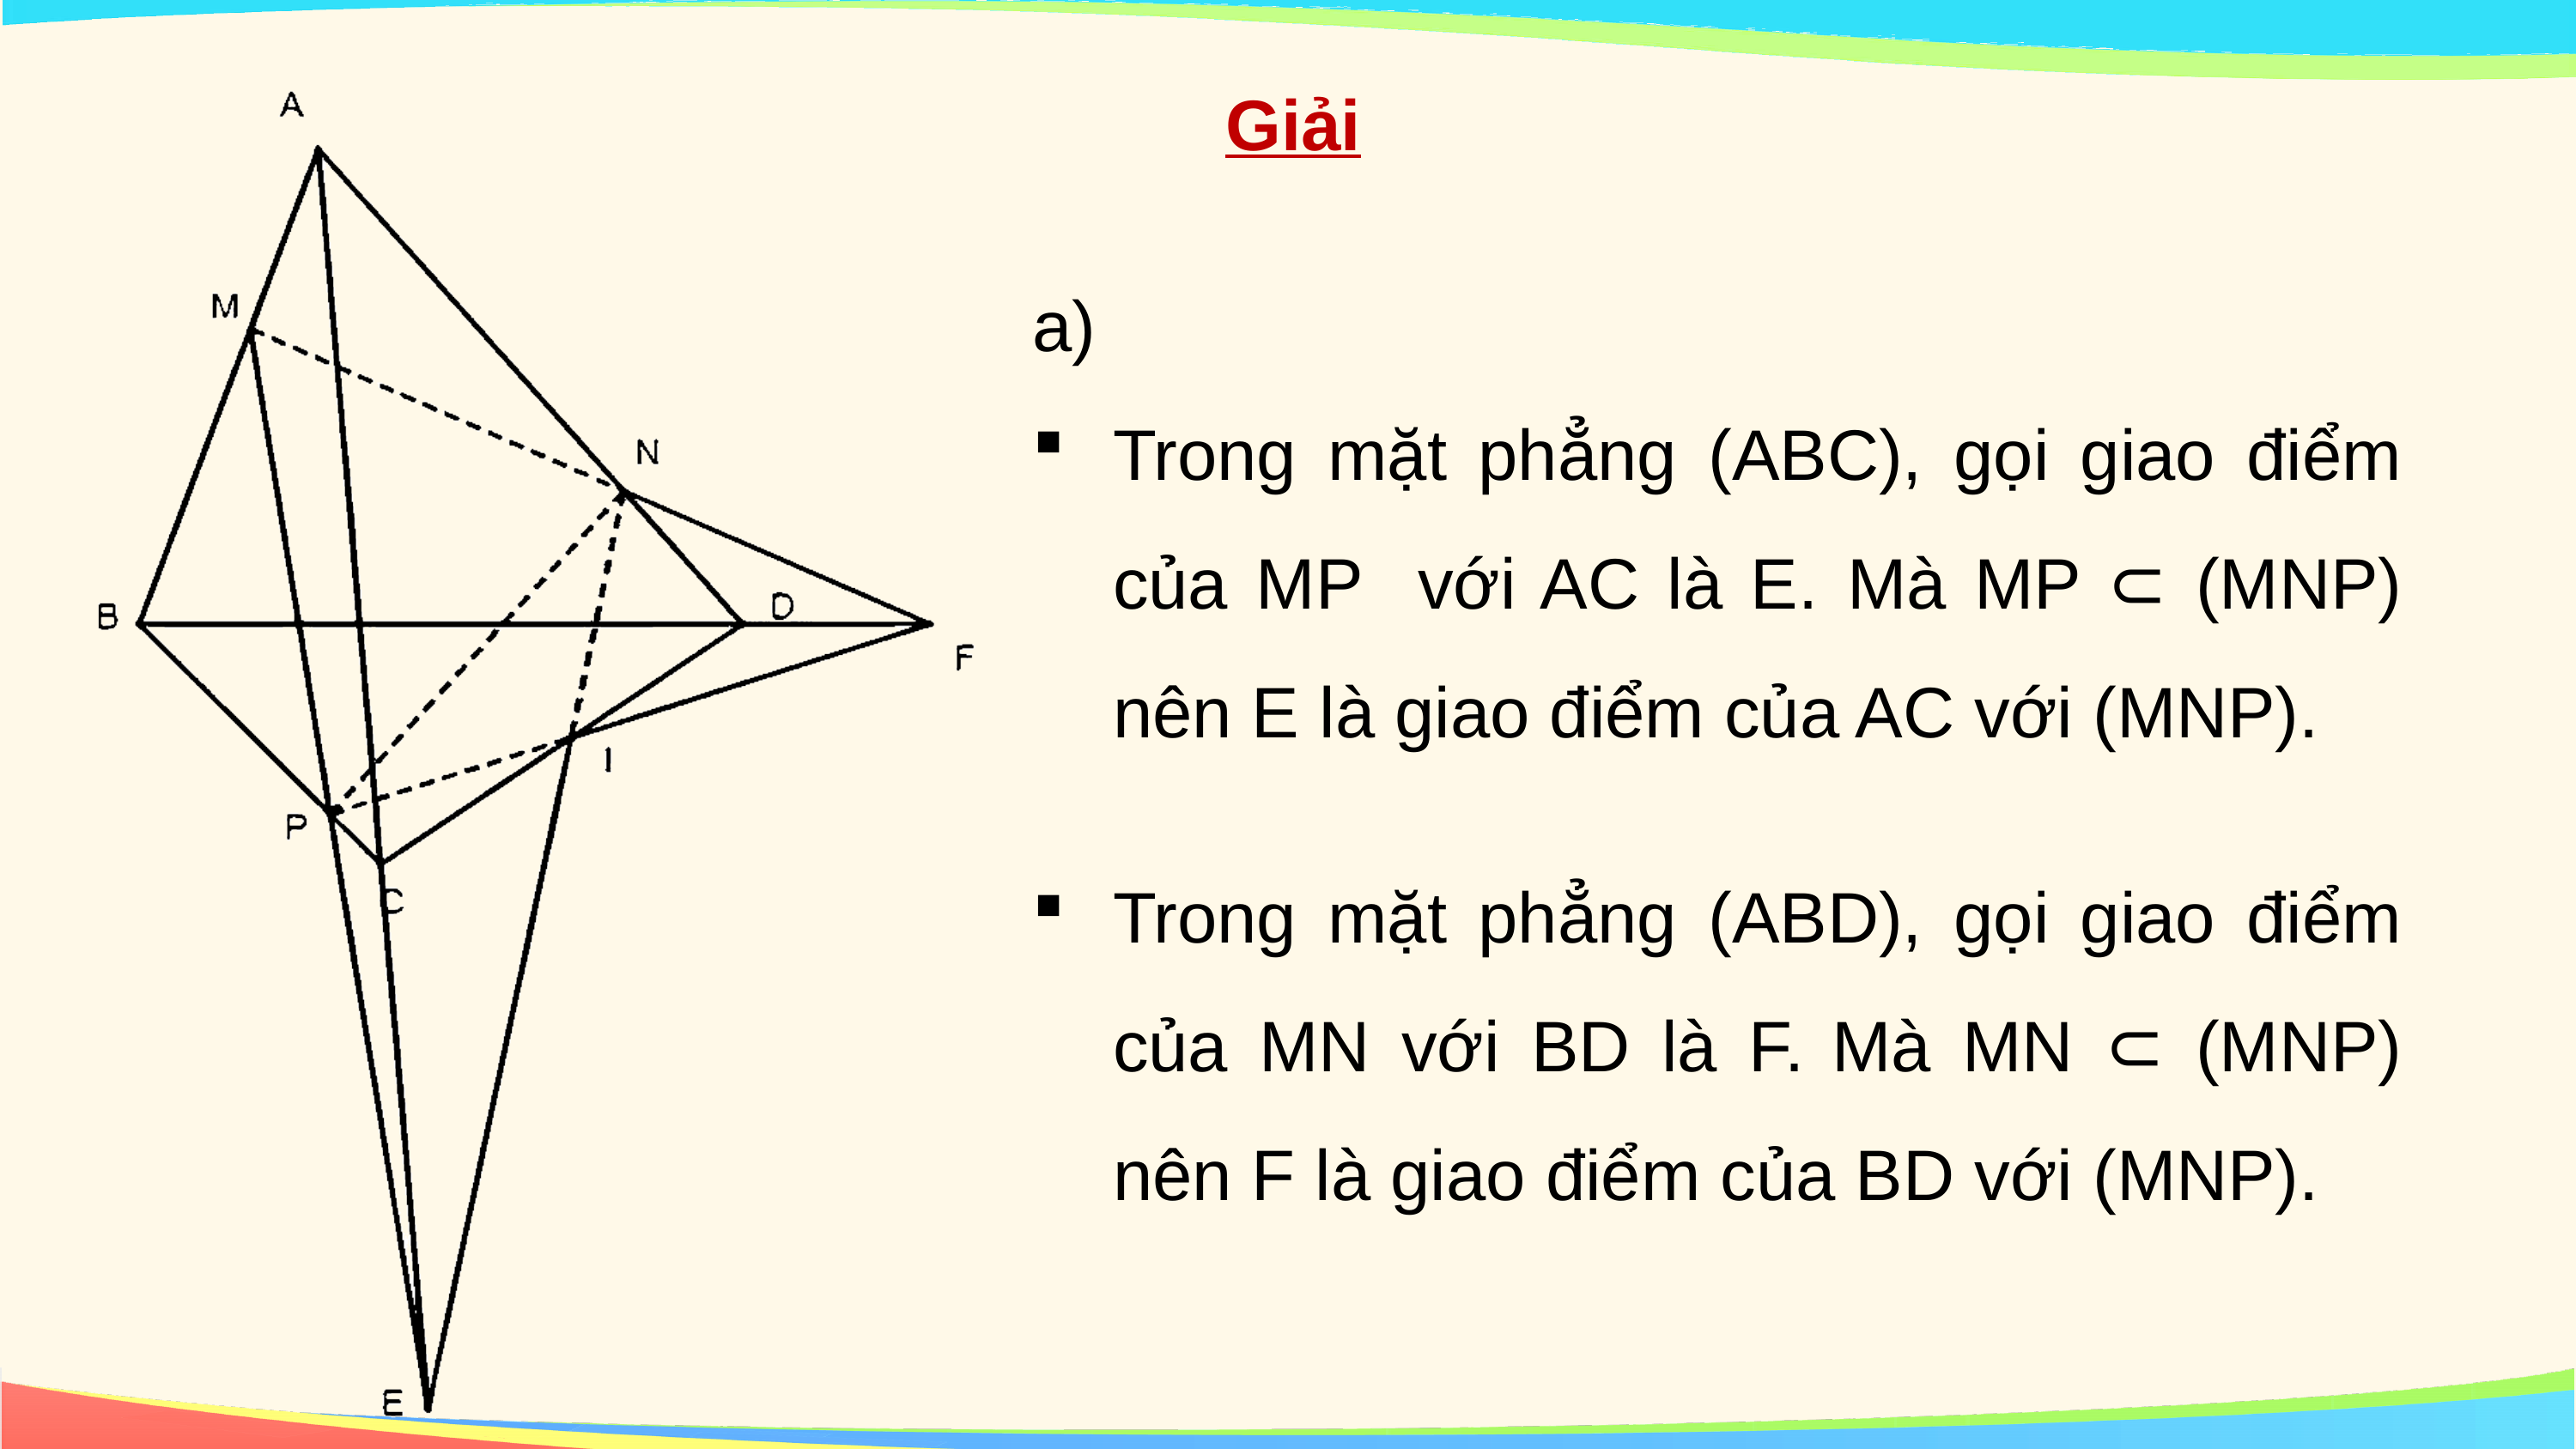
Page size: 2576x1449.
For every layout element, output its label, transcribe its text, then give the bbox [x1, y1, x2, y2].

text_box a) Trong mặt phẳng (ABC), gọi giao điểm của MP với AC là E. Mà MP ⊂ (MNP) nên E là giao điểm của AC với (MNP). [1023, 230, 2415, 759]
text_box Giải [1191, 72, 1395, 172]
picture [0, 0, 2576, 1449]
text_box Trong mặt phẳng (ABD), gọi giao điểm của MN với BD là F. Mà MN ⊂ (MNP) nên F là giao điểm của BD với (MNP). [1023, 822, 2415, 1222]
